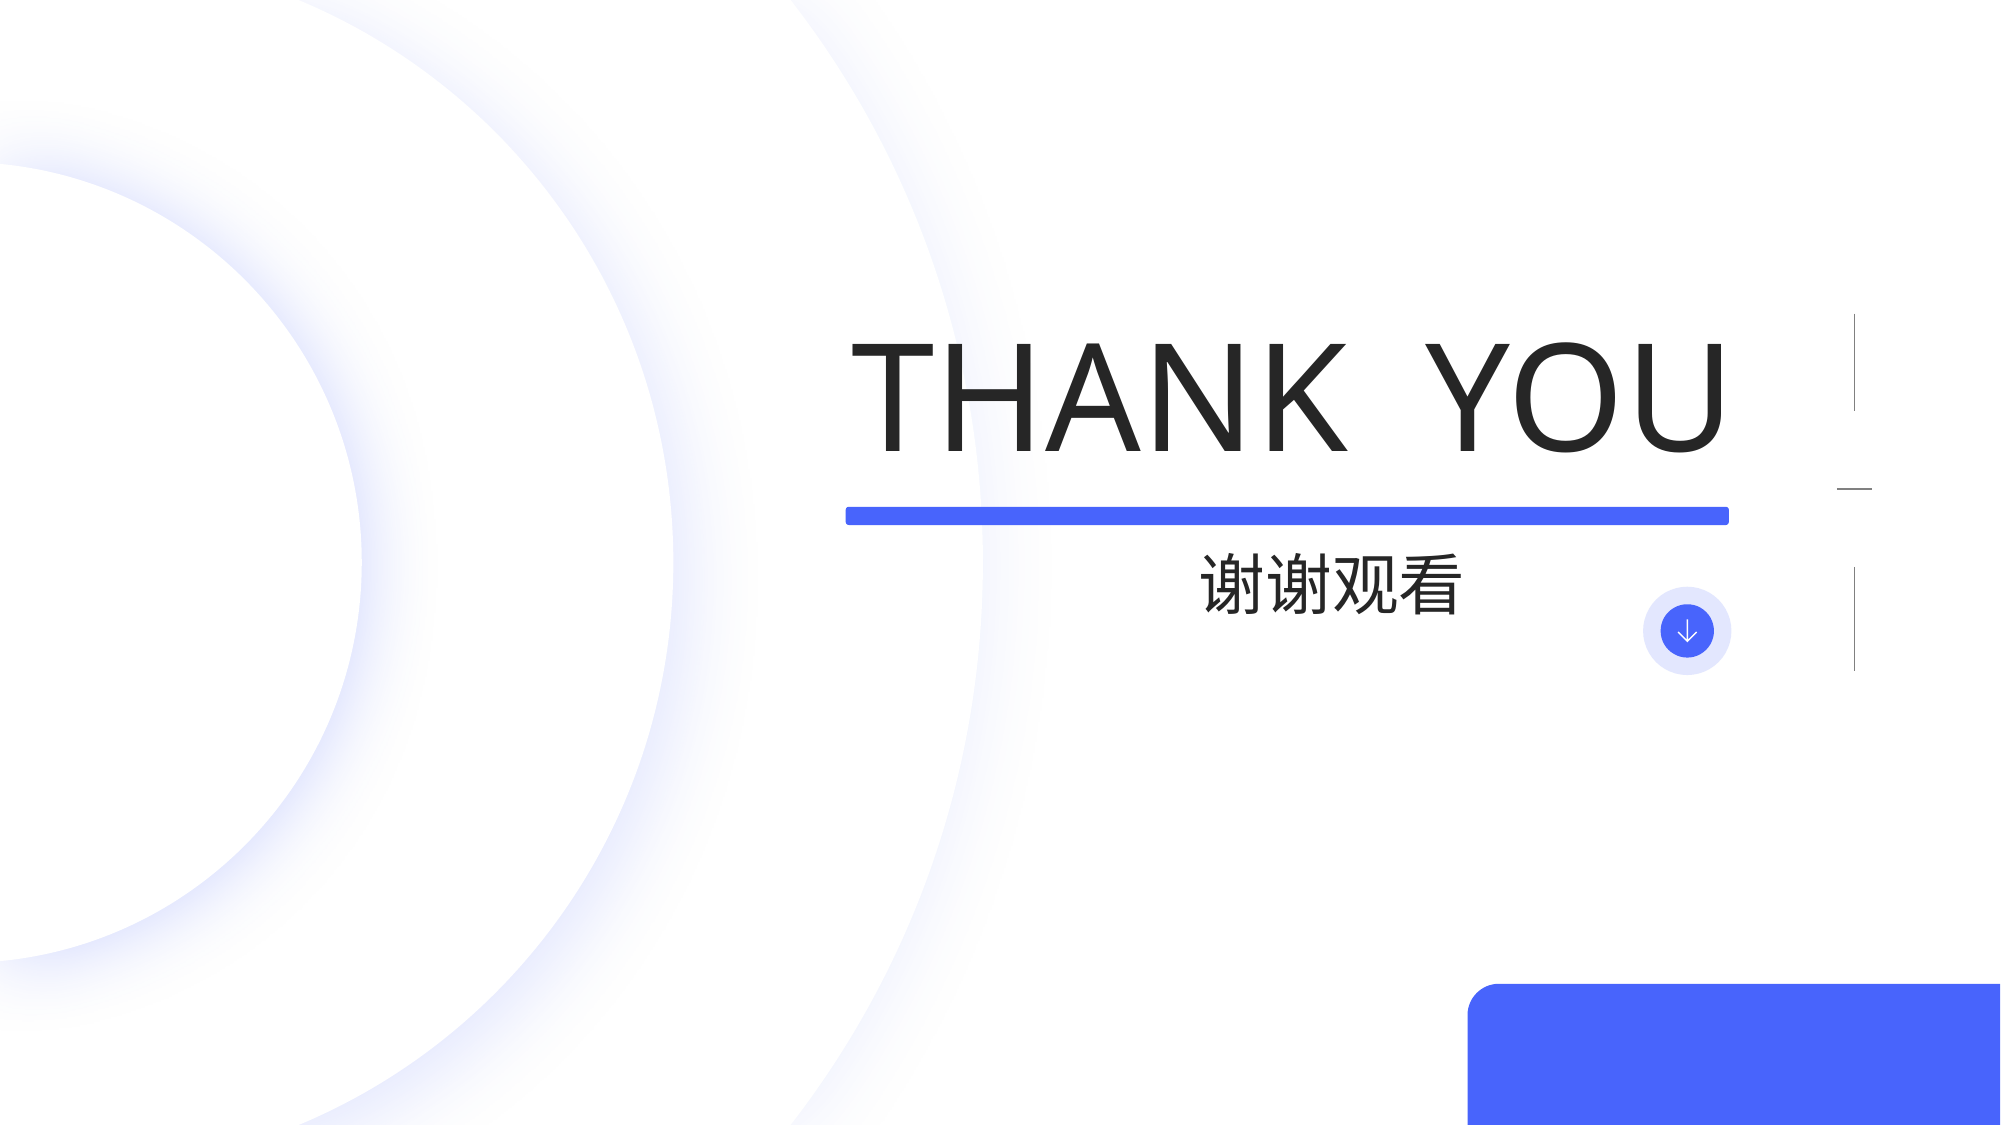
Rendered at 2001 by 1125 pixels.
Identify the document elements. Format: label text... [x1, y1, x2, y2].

list 谢谢观看 [965, 535, 1481, 738]
title THANK YOU [396, 209, 1751, 490]
